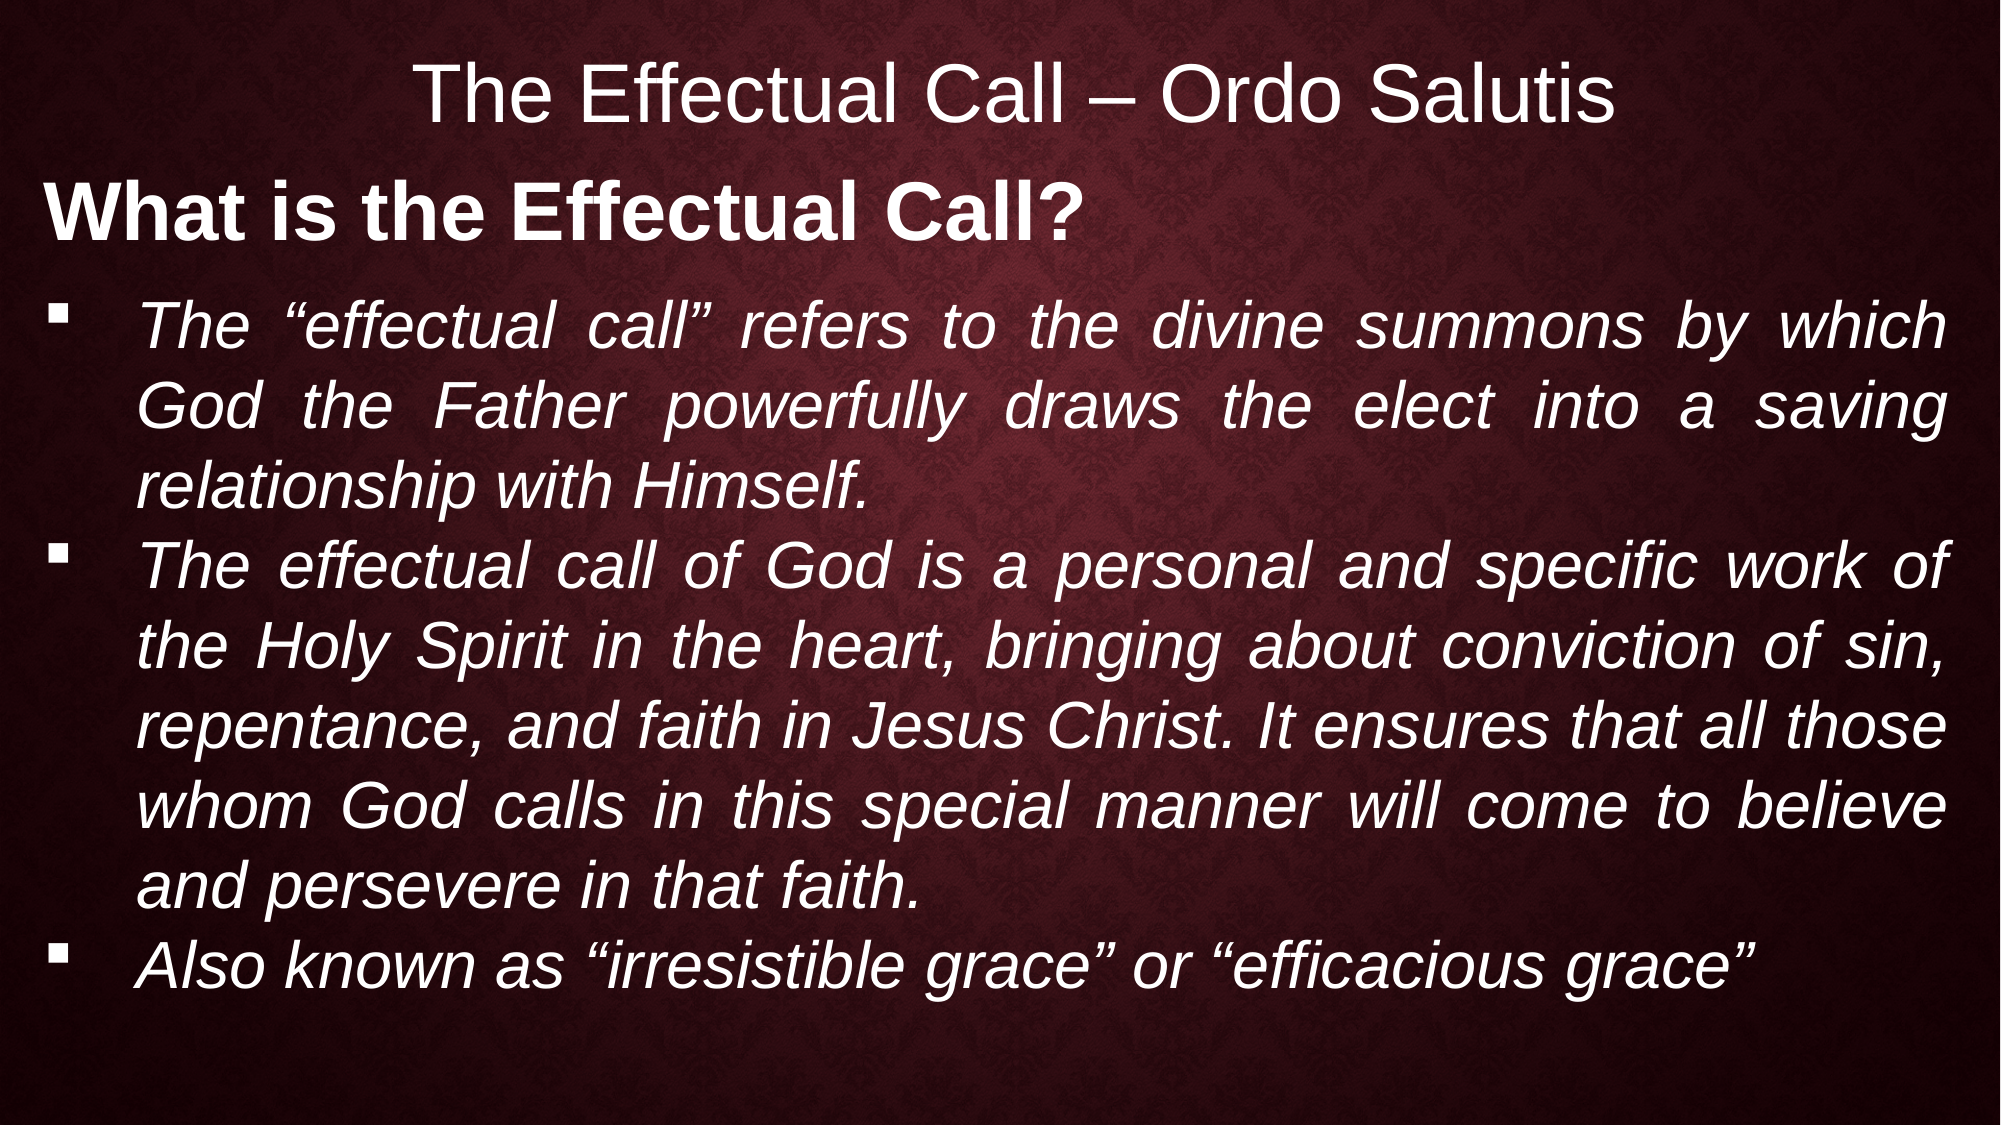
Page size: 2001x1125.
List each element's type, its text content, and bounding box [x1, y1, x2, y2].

text_box The Effectual Call – Ordo Salutis [55, 31, 1974, 146]
text_box What is the Effectual Call? The “effectual call” refers to the divine summons by which God the Father powerfully draws the elect into a saving relationship with Himself. The effectual call of God is a personal and specific work of the Holy Spirit in the heart, bringing about conviction of sin, repentance, and faith in Jesus Christ. It ensures that all those whom God calls in this special manner will come to believe and persevere in that faith. Also known as “irresistible grace” or “efficacious grace” [28, 149, 1965, 1109]
